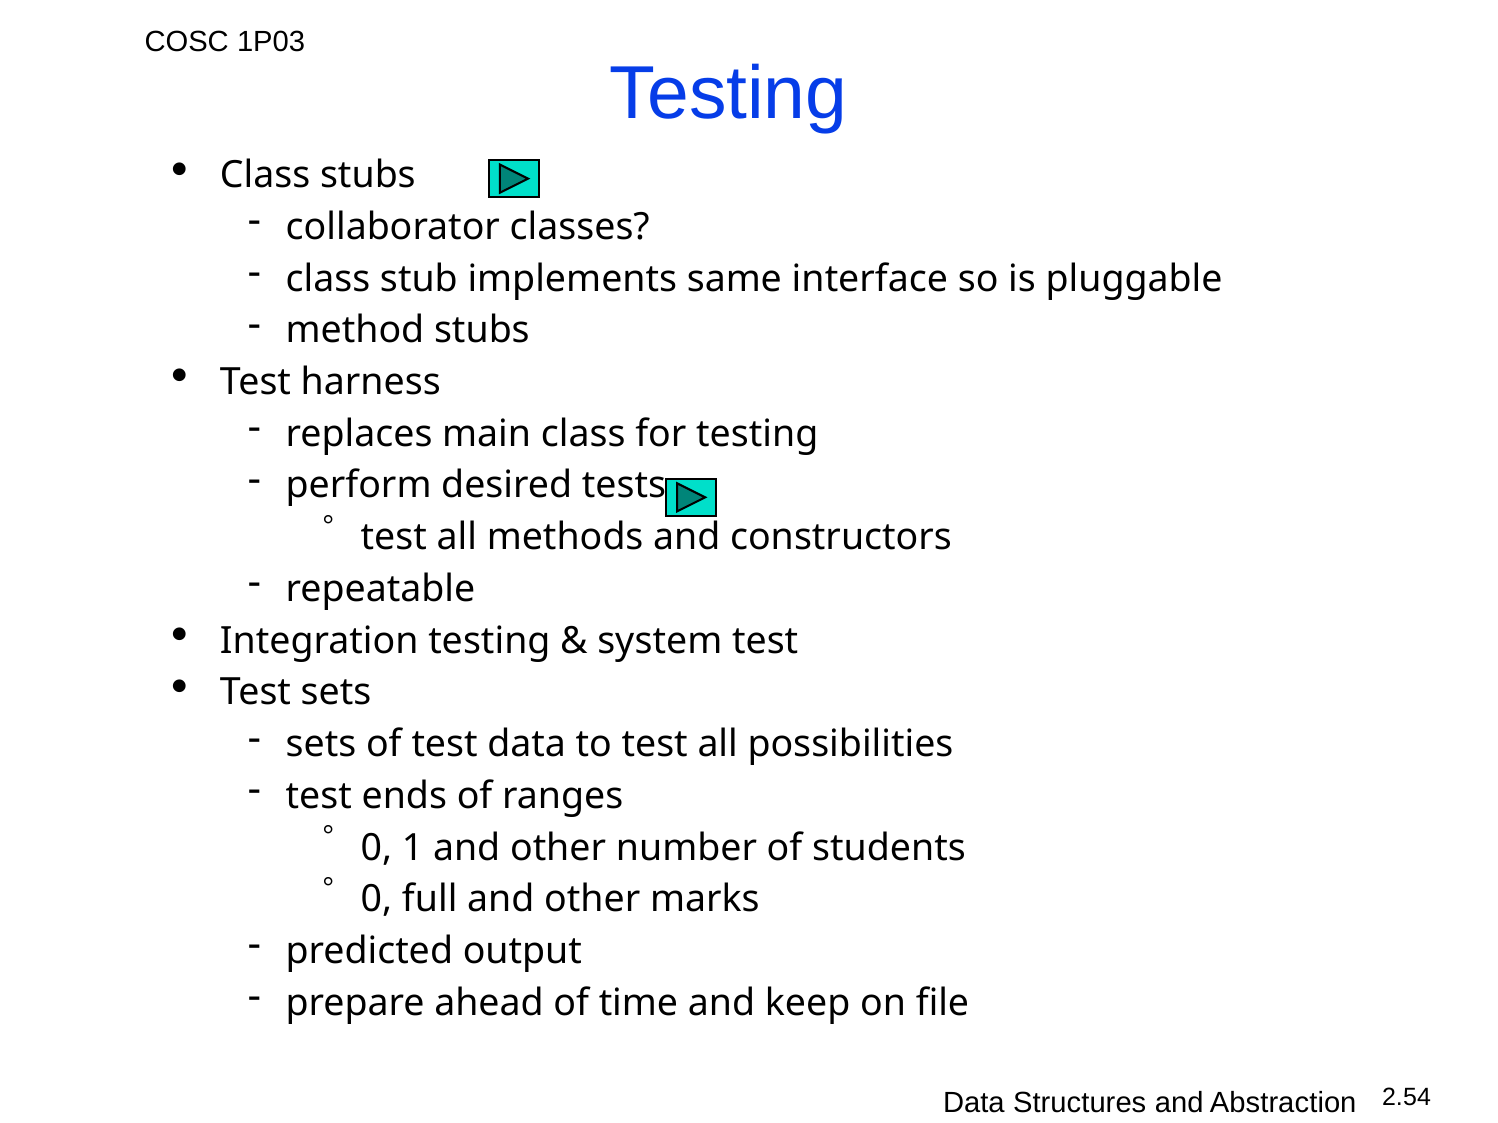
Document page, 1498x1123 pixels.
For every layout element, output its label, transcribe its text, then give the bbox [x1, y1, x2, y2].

title Testing [594, 53, 863, 140]
list Class stubs collaborator classes? class stub implements same interface so is pluggable method stubs Test harness replaces main class for testing perform desired tests test all methods and constructors repeatable Integration testing & system test Test sets sets of test data to test all possibilities test ends of ranges 0, 1 and other number of students 0, full and other marks predicted output prepare ahead of time and keep on file [157, 147, 1385, 1070]
text_box [666, 478, 717, 517]
text_box [489, 159, 540, 198]
